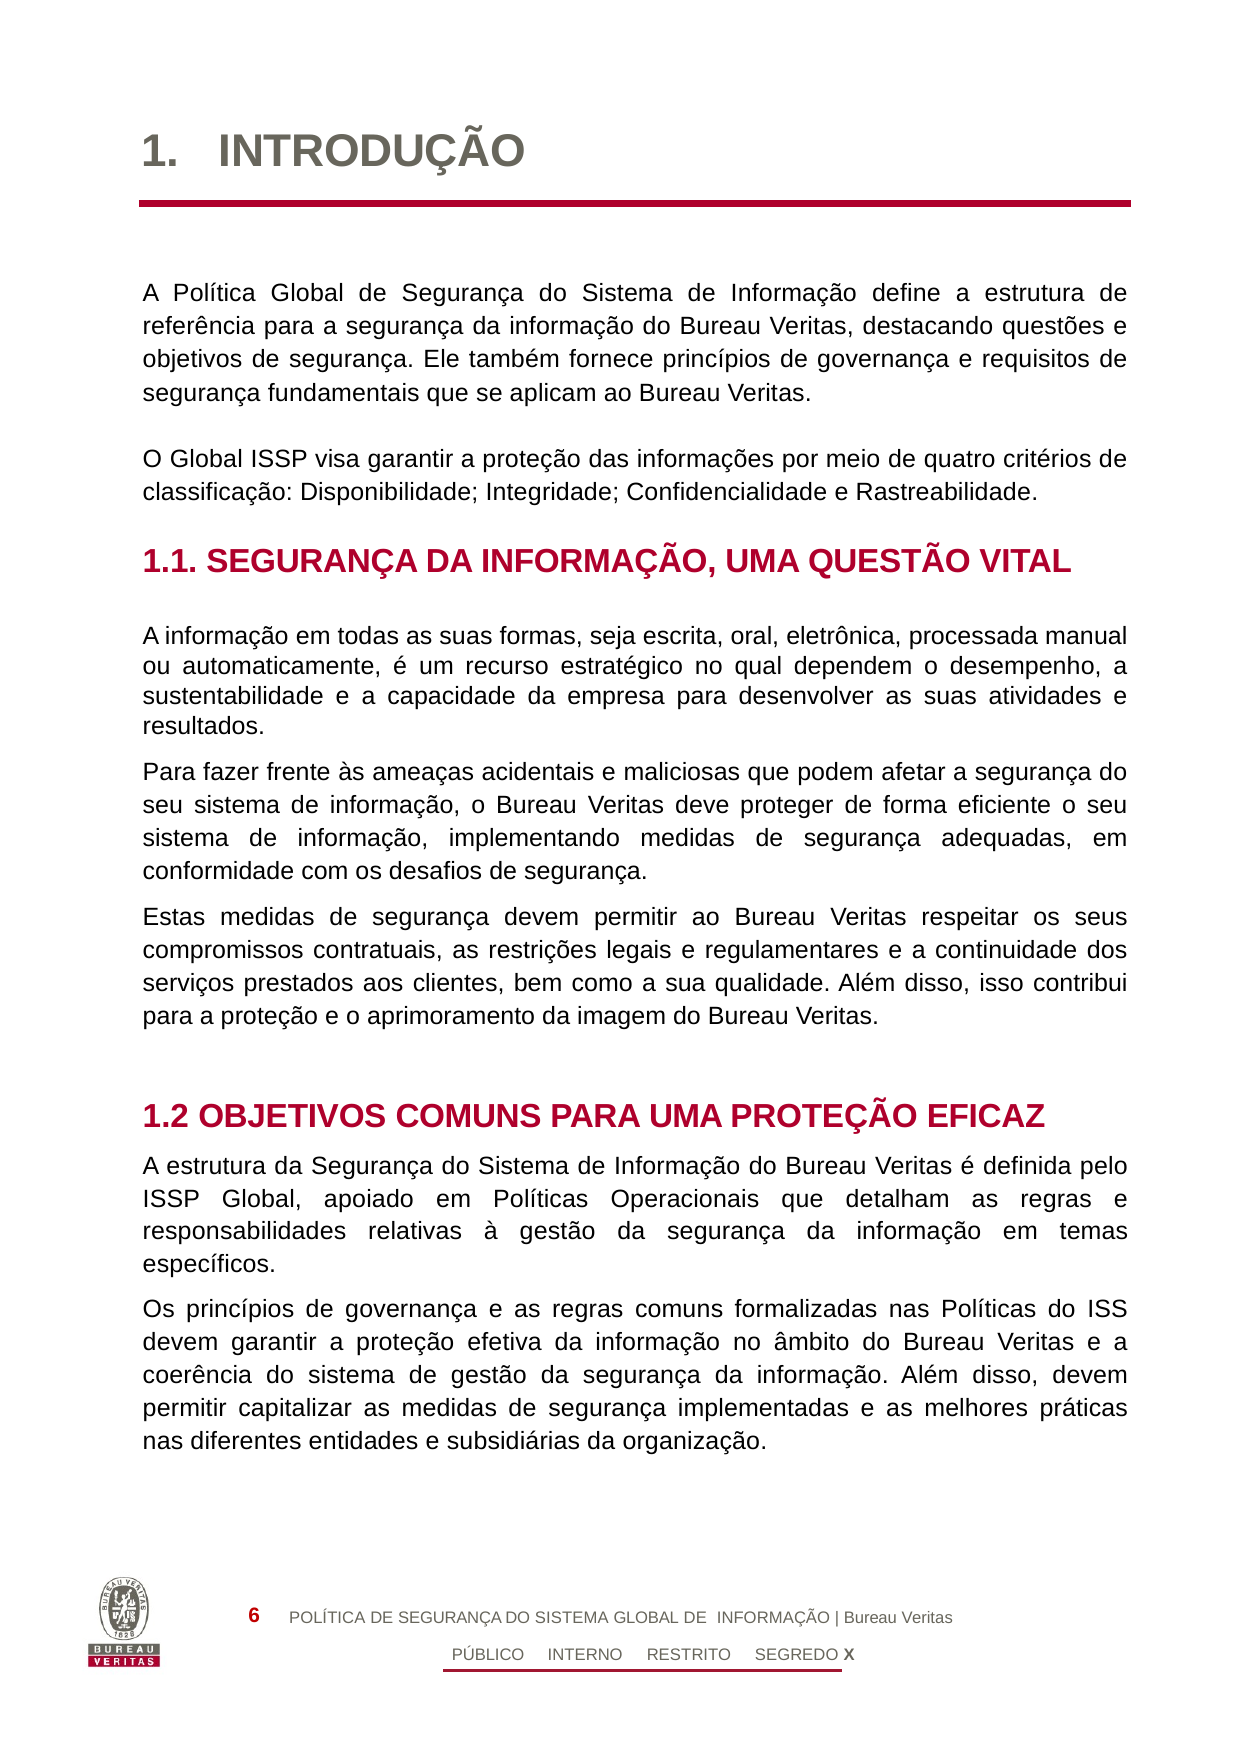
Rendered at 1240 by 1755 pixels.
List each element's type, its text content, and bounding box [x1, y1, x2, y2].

slide_number 6 [244, 1601, 276, 1755]
text_box 1. INTRODUÇÃO [139, 120, 571, 176]
slide_number PÚBLICO INTERNO RESTRITO SEGREDO X [449, 1644, 870, 1755]
text_box A Política Global de Segurança do Sistema de Informação define a estrutura de referência para a segurança da informação do Bureau Veritas, destacando questões e objetivos de segurança. Ele também fornece princípios de governança e requisitos de segurança fundamentais que se aplicam ao Bureau Veritas. O Global ISSP visa garantir a proteção das informações por meio de quatro critérios de classificação: Disponibilidade; Integridade; Confidencialidade e Rastreabilidade. 1.1. SEGURANÇA DA INFORMAÇÃO, UMA QUESTÃO VITAL A informação em todas as suas formas, seja escrita, oral, eletrônica, processada manual ou automaticamente, é um recurso estratégico no qual dependem o desempenho, a sustentabilidade e a capacidade da empresa para desenvolver as suas atividades e resultados. Para fazer frente às ameaças acidentais e maliciosas que podem afetar a segurança do seu sistema de informação, o Bureau Veritas deve proteger de forma eficiente o seu sistema de informação, implementando medidas de segurança adequadas, em conformidade com os desafios de segurança. Estas medidas de segurança devem permitir ao Bureau Veritas respeitar os seus compromissos contratuais, as restrições legais e regulamentares e a continuidade dos serviços prestados aos clientes, bem como a sua qualidade. Além disso, isso contribui para a proteção e o aprimoramento da imagem do Bureau Veritas. 1.2 OBJETIVOS COMUNS PARA UMA PROTEÇÃO EFICAZ A estrutura da Segurança do Sistema de Informação do Bureau Veritas é definida pelo ISSP Global, apoiado em Políticas Operacionais que detalham as regras e responsabilidades relativas à gestão da segurança da informação em temas específicos. Os princípios de governança e as regras comuns formalizadas nas Políticas do ISS devem garantir a proteção efetiva da informação no âmbito do Bureau Veritas e a coerência do sistema de gestão da segurança da informação. Além disso, devem permitir capitalizar as medidas de segurança implementadas e as melhores práticas nas diferentes entidades e subsidiárias da organização. [140, 273, 1132, 1455]
footer POLÍTICA DE SEGURANÇA DO SISTEMA GLOBAL DE INFORMAÇÃO | Bureau Veritas [287, 1606, 1045, 1755]
picture [70, 1553, 188, 1687]
